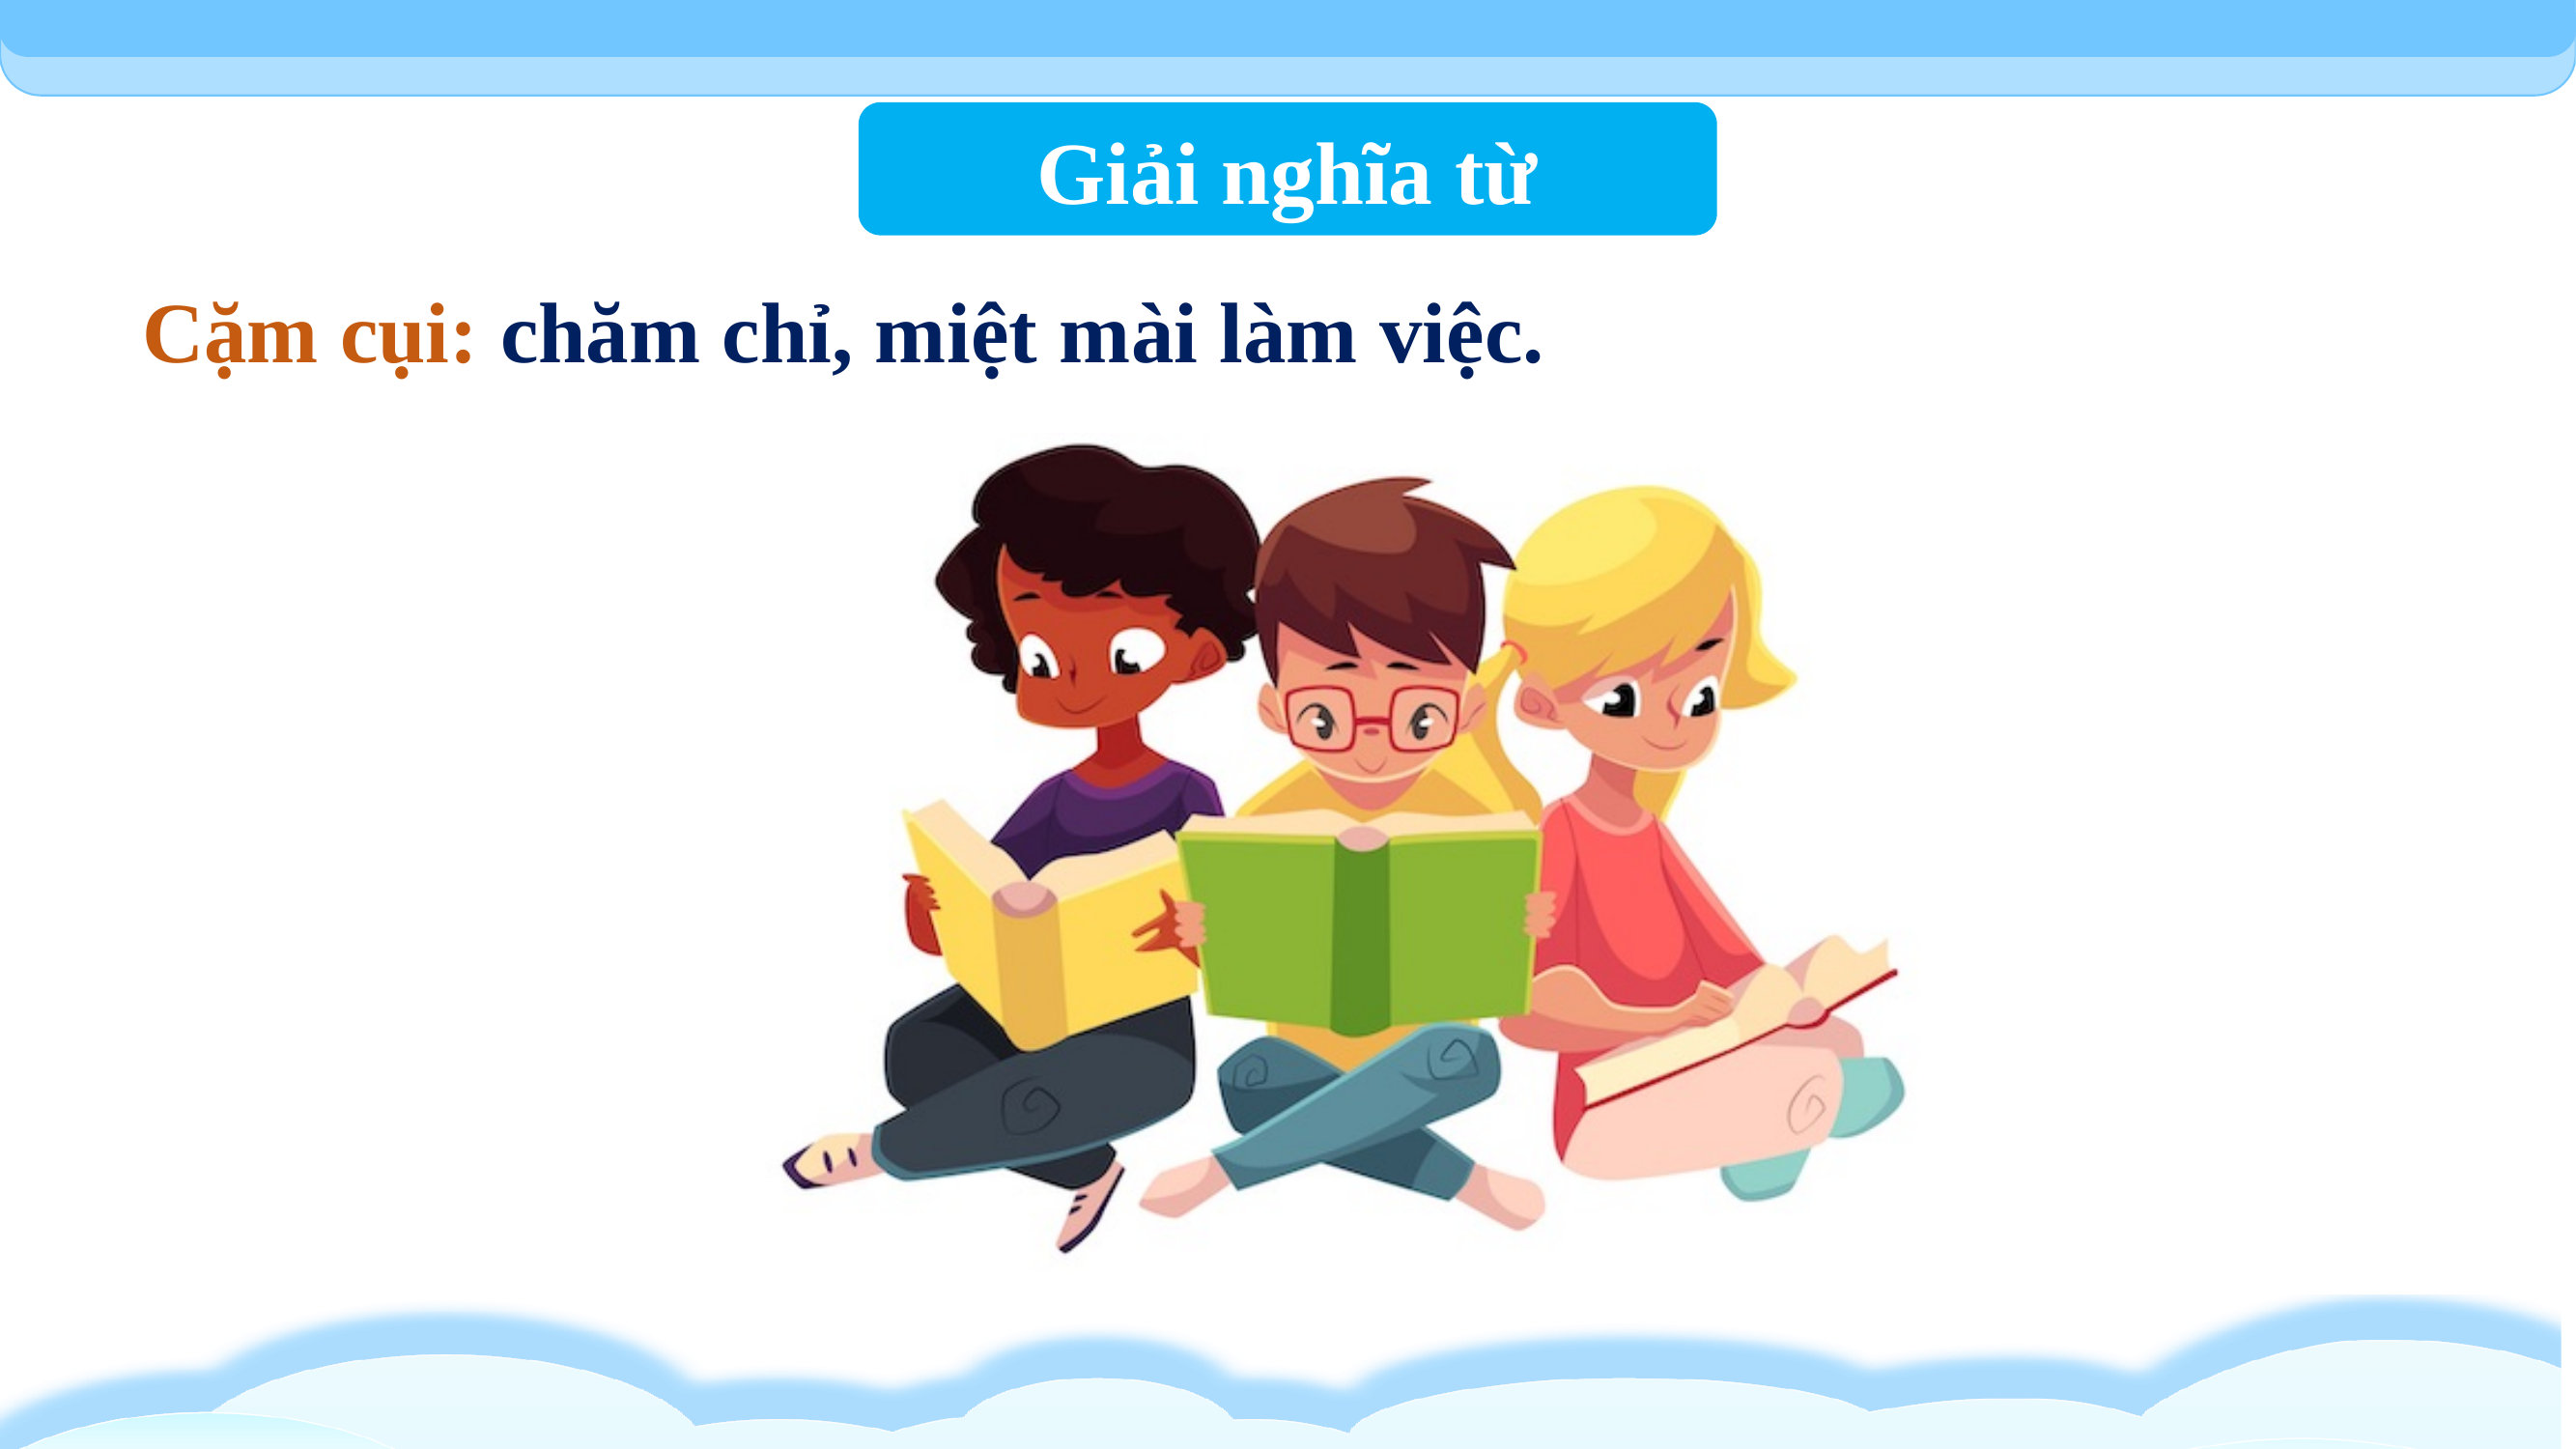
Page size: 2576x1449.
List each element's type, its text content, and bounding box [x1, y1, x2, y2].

picture [0, 1293, 2562, 1449]
text_box Cặm cụi: chăm chỉ, miệt mài làm việc. [127, 270, 1879, 387]
picture [712, 433, 1975, 1271]
text_box Giải nghĩa từ [857, 100, 1718, 237]
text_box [0, 0, 2576, 96]
